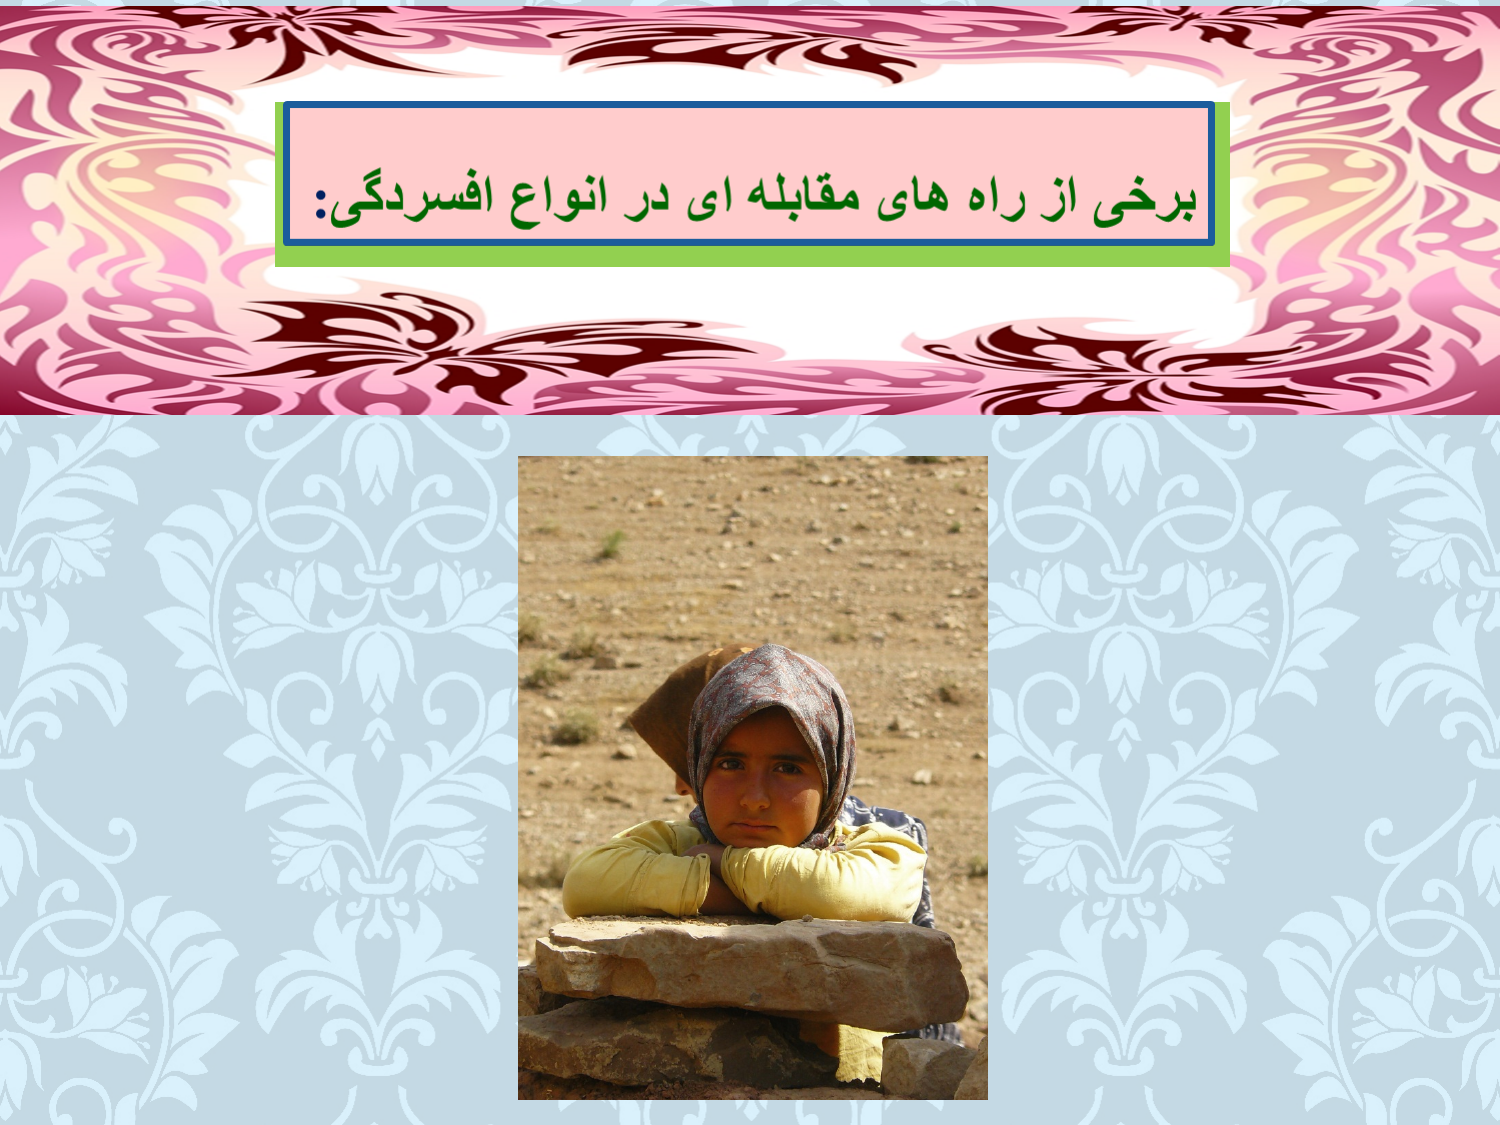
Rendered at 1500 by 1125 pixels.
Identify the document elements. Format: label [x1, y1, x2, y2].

picture [0, 6, 1500, 416]
picture [517, 455, 988, 1100]
